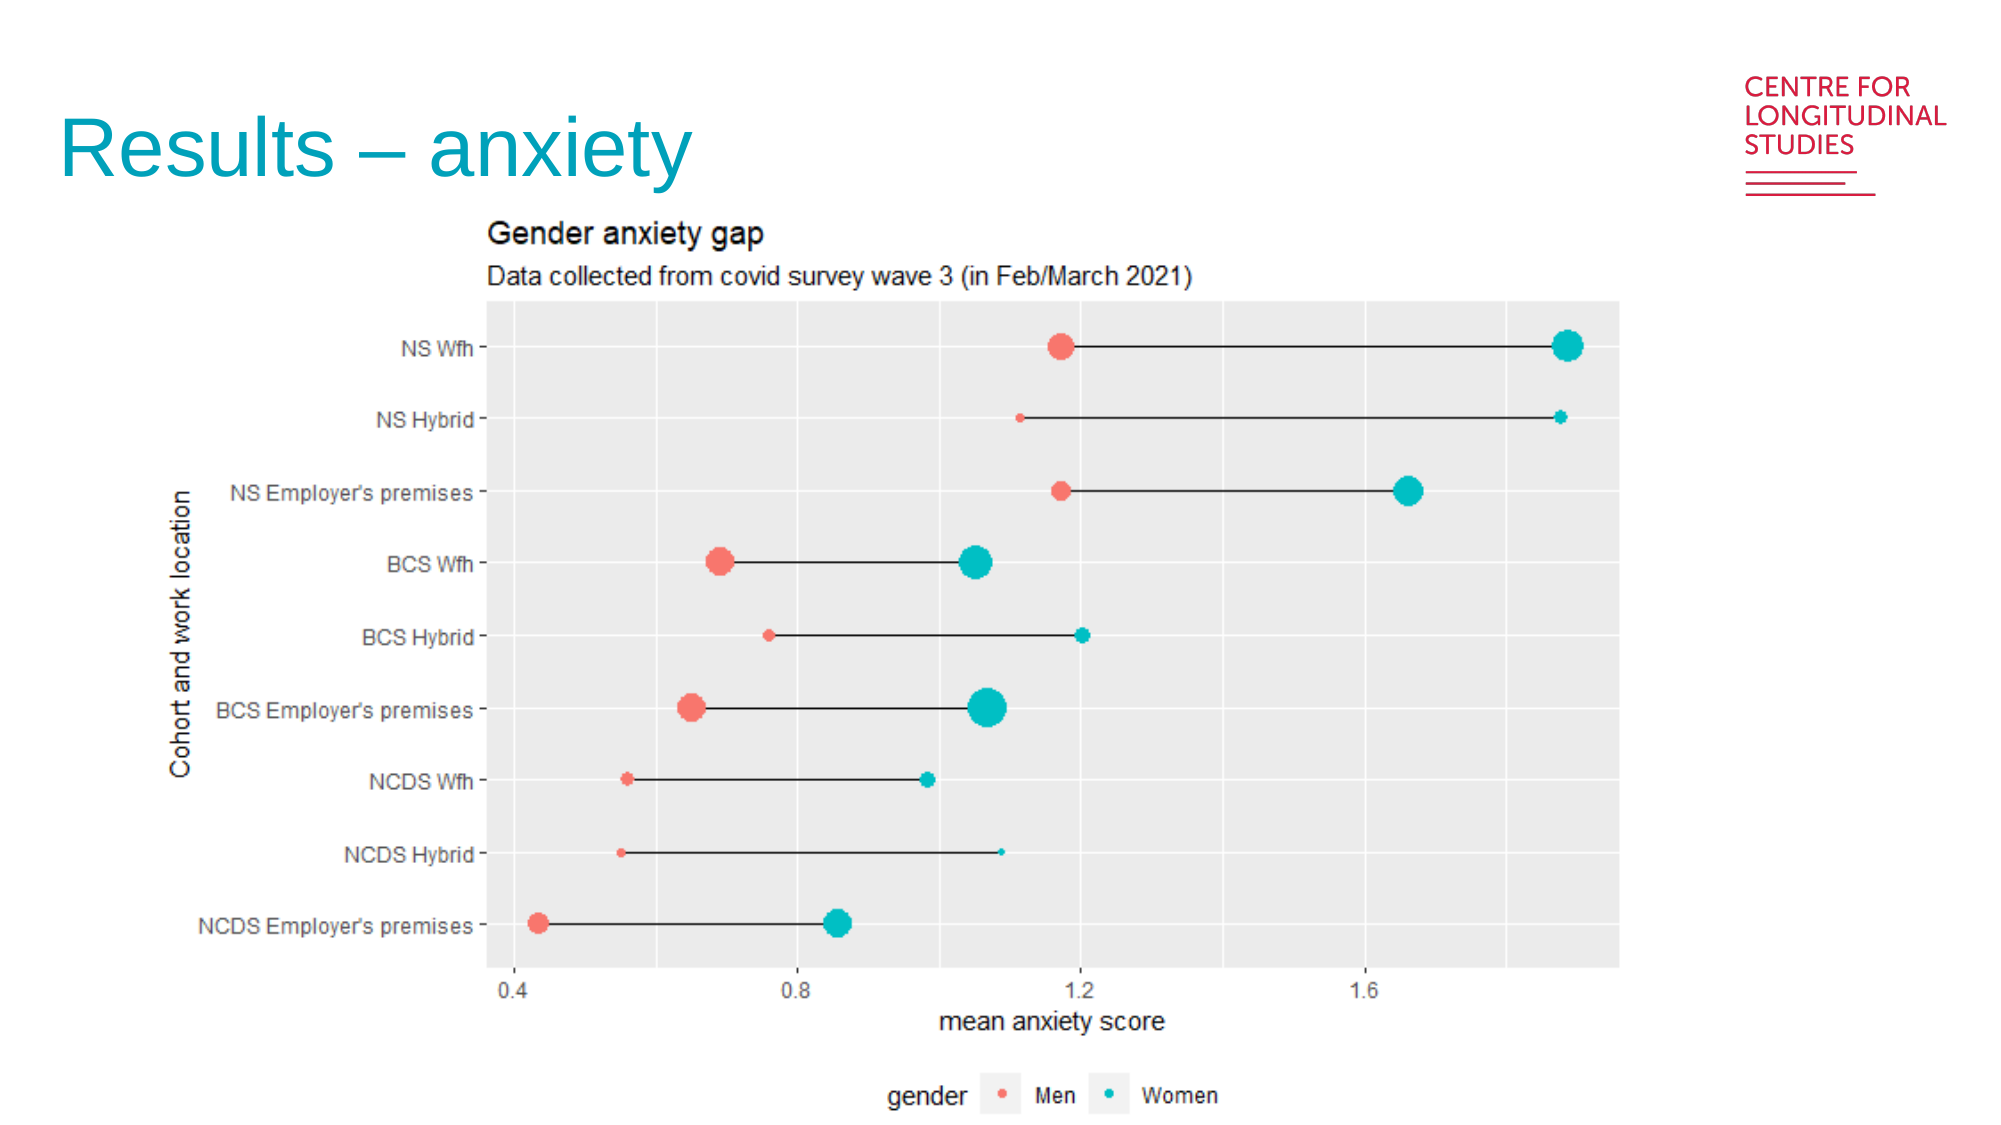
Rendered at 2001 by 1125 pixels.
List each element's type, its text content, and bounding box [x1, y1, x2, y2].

picture [163, 216, 1634, 1125]
text_box Results – anxiety [58, 84, 1784, 215]
